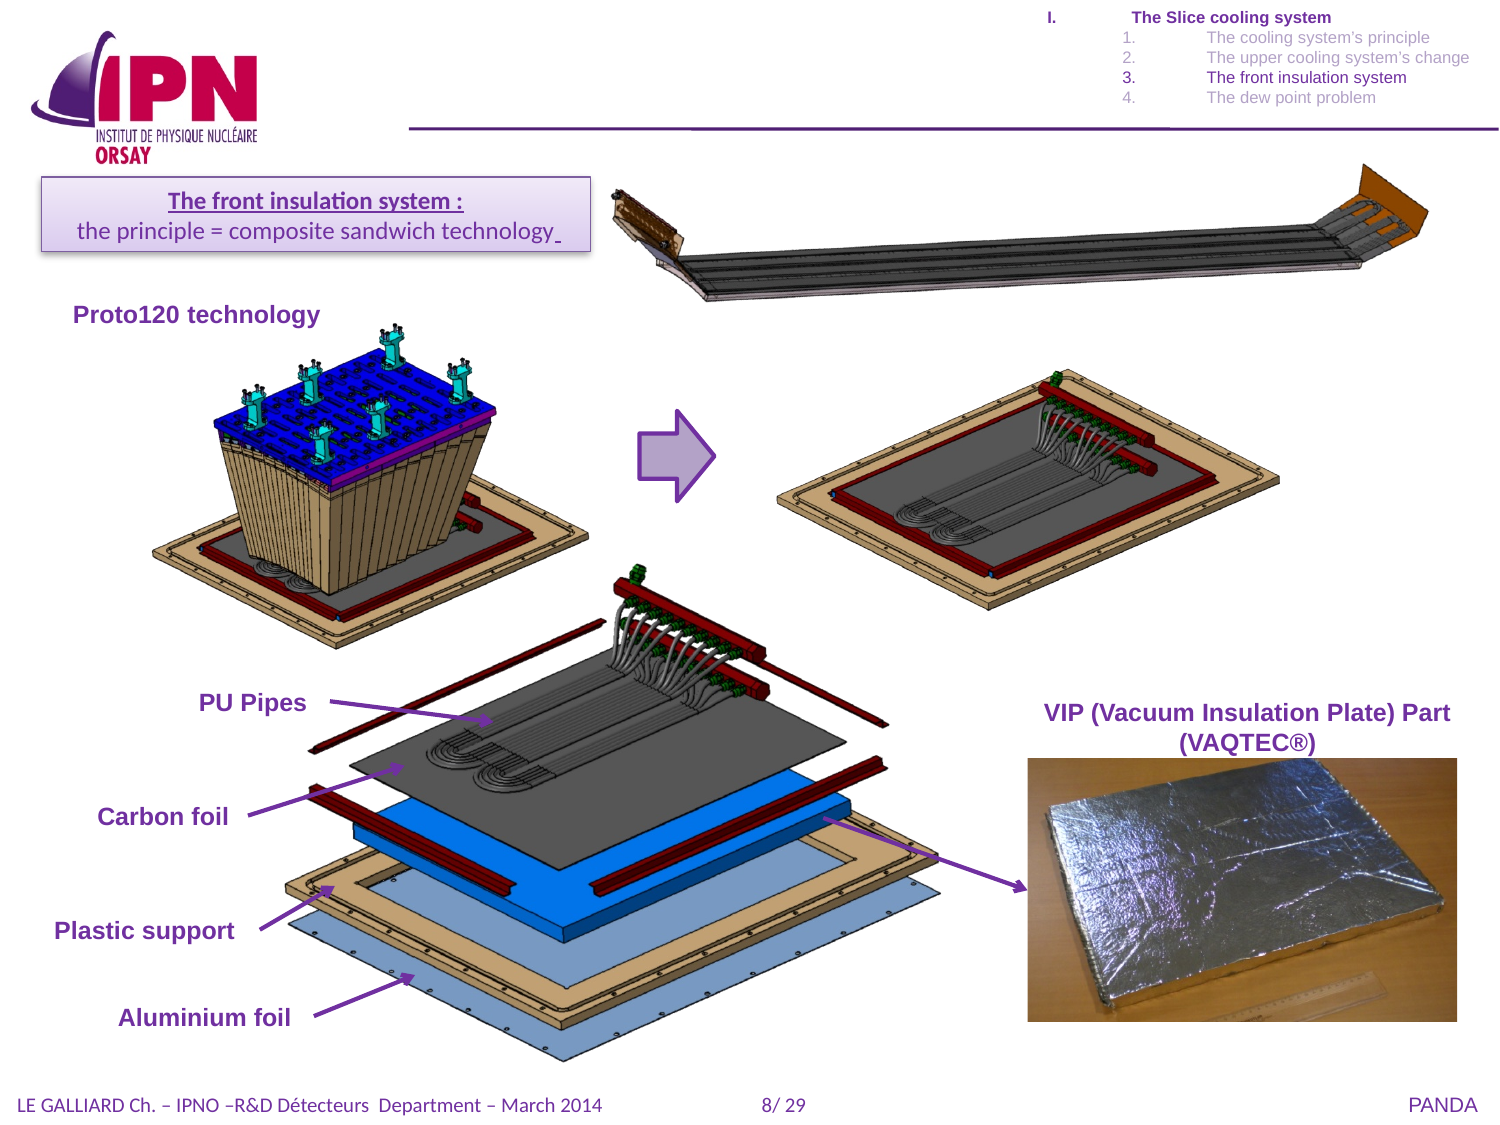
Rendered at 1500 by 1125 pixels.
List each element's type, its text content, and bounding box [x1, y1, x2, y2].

text_box VIP (Vacuum Insulation Plate) Part (VAQTEC®) [1028, 689, 1468, 764]
text_box The front insulation system : the principle = composite sandwich technology [41, 176, 591, 252]
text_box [313, 974, 416, 1017]
text_box The Slice cooling system The cooling system’s principle The upper cooling system’s change The front insulation system The dew point problem [1032, 0, 1500, 115]
text_box [637, 408, 717, 504]
picture [29, 30, 257, 165]
picture [1027, 758, 1458, 1023]
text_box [247, 765, 405, 817]
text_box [822, 817, 1022, 891]
text_box Plastic support [36, 907, 260, 953]
text_box Proto120 technology [42, 291, 352, 337]
text_box PU Pipes [176, 678, 278, 724]
text_box Aluminium foil [95, 993, 278, 1039]
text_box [329, 701, 494, 723]
text_box Carbon foil [78, 793, 248, 838]
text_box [259, 885, 336, 931]
picture [135, 0, 1460, 1063]
